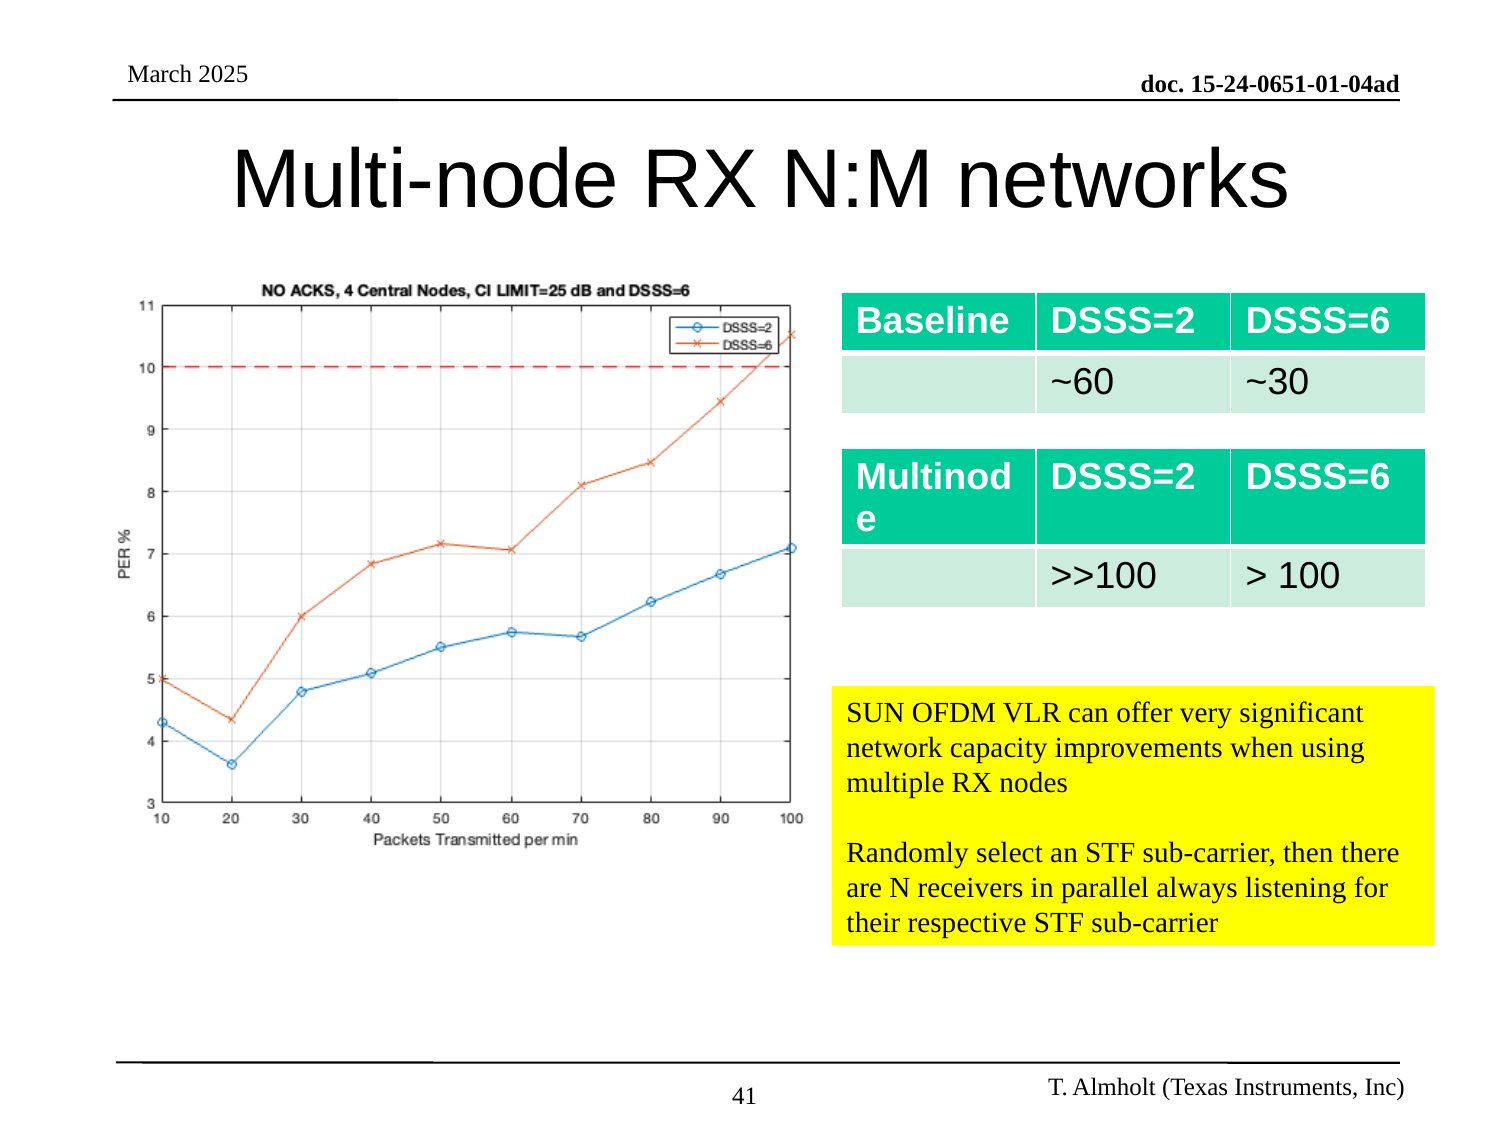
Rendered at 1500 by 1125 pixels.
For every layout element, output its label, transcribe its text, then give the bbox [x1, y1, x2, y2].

table_header Baseline [873, 293, 1035, 350]
table_header DSSS=6 [1231, 449, 1425, 544]
table_cell > 100 [1231, 549, 1425, 607]
table_cell ~30 [1231, 356, 1425, 413]
table_cell >>100 [1037, 549, 1230, 607]
table_cell [873, 356, 1035, 413]
table_header DSSS=2 [1037, 293, 1230, 350]
slide_number 41 [690, 1075, 799, 1115]
table_cell [873, 549, 1035, 607]
table_header DSSS=6 [1231, 293, 1425, 350]
table_header DSSS=2 [1037, 449, 1230, 544]
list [55, 260, 868, 870]
title Multi-node RX N:M networks [123, 112, 1398, 237]
text_box SUN OFDM VLR can offer very significant network capacity improvements when using multiple RX nodes Randomly select an STF sub-carrier, then there are N receivers in parallel always listening for their respective STF sub-carrier [831, 686, 1435, 946]
table_cell ~60 [1037, 356, 1230, 413]
table_header Multinode [873, 449, 1035, 544]
